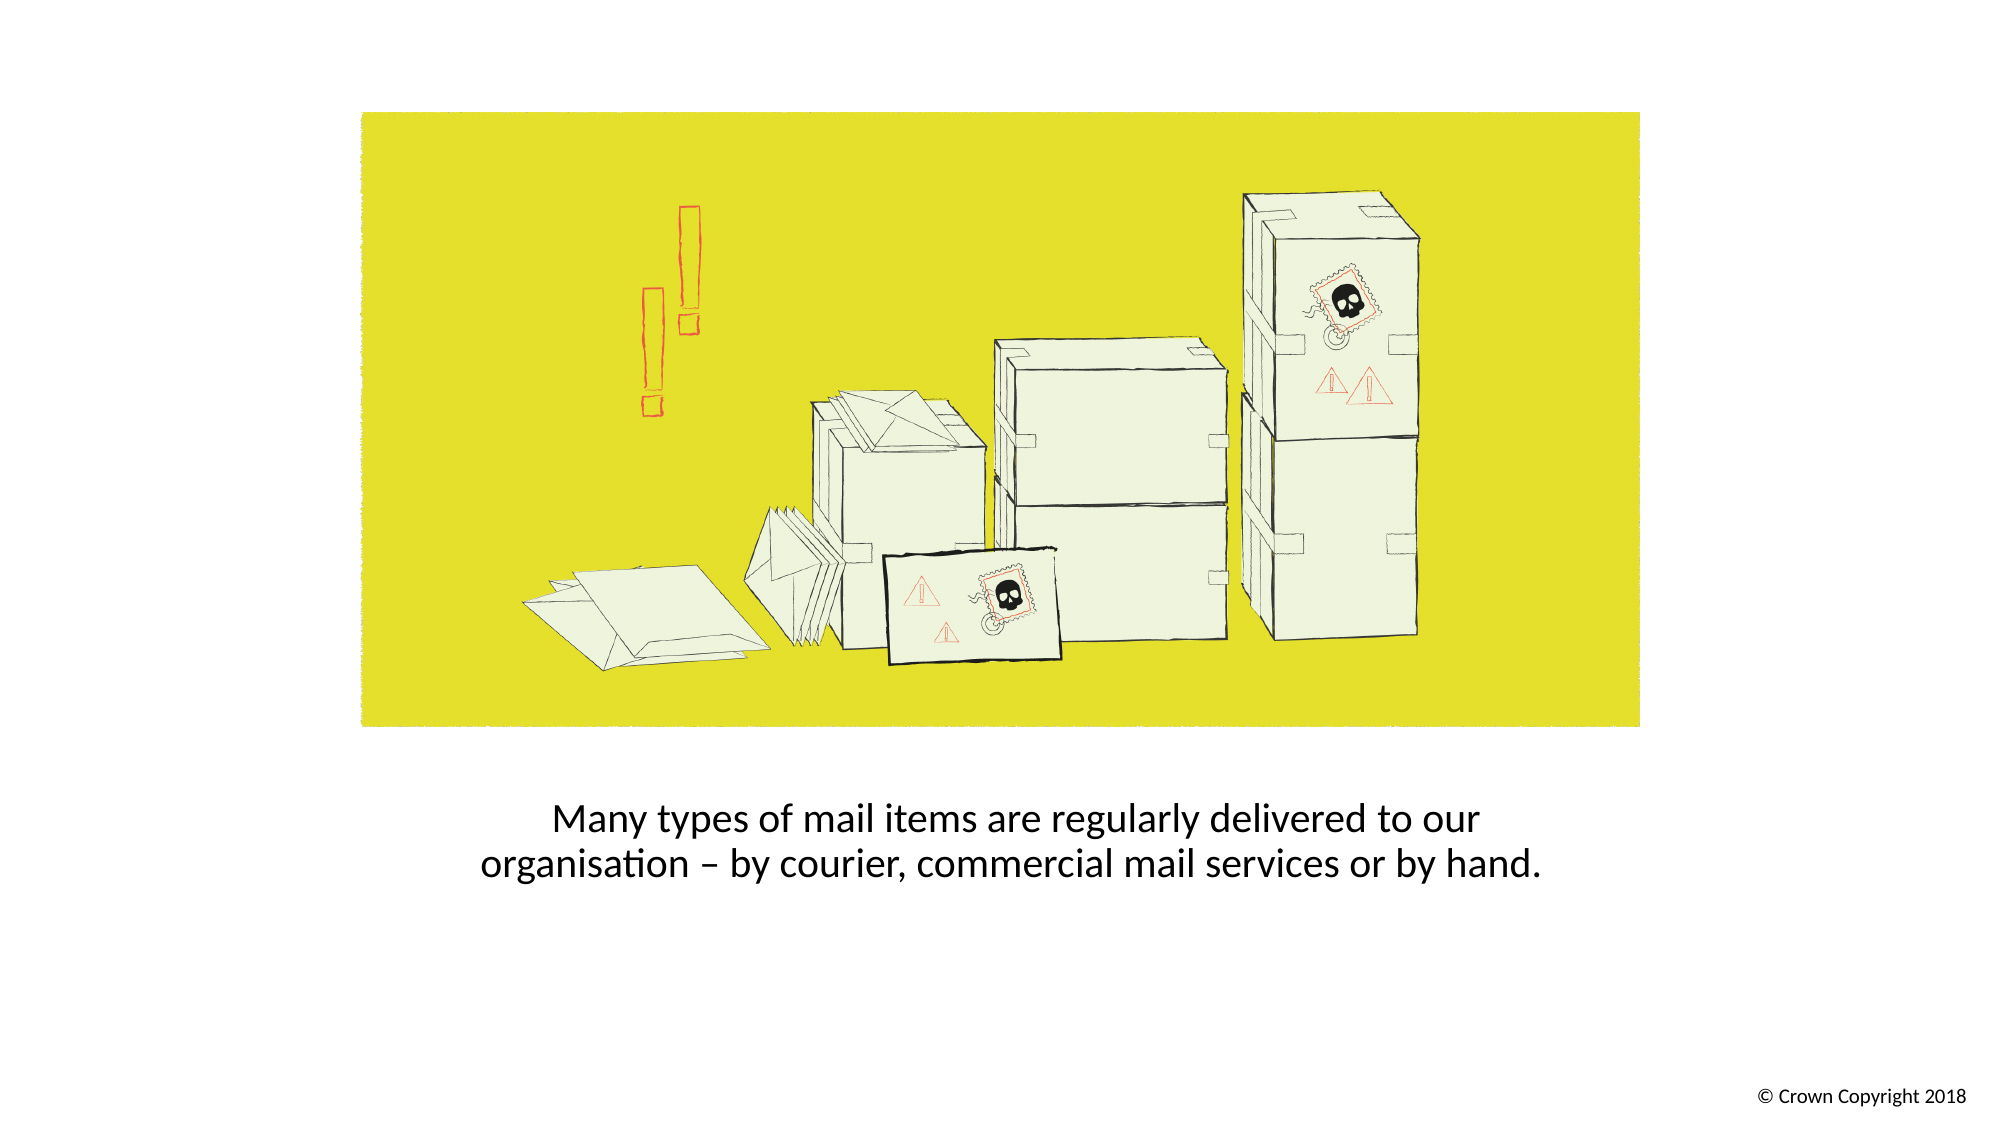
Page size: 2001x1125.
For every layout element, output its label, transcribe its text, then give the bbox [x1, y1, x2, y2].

text_box © Crown Copyright 2018 [1742, 1074, 1999, 1115]
list Many types of mail items are regularly delivered to our organisation – by courier, commercial mail services or by hand. [462, 789, 1570, 961]
picture [359, 112, 1640, 727]
